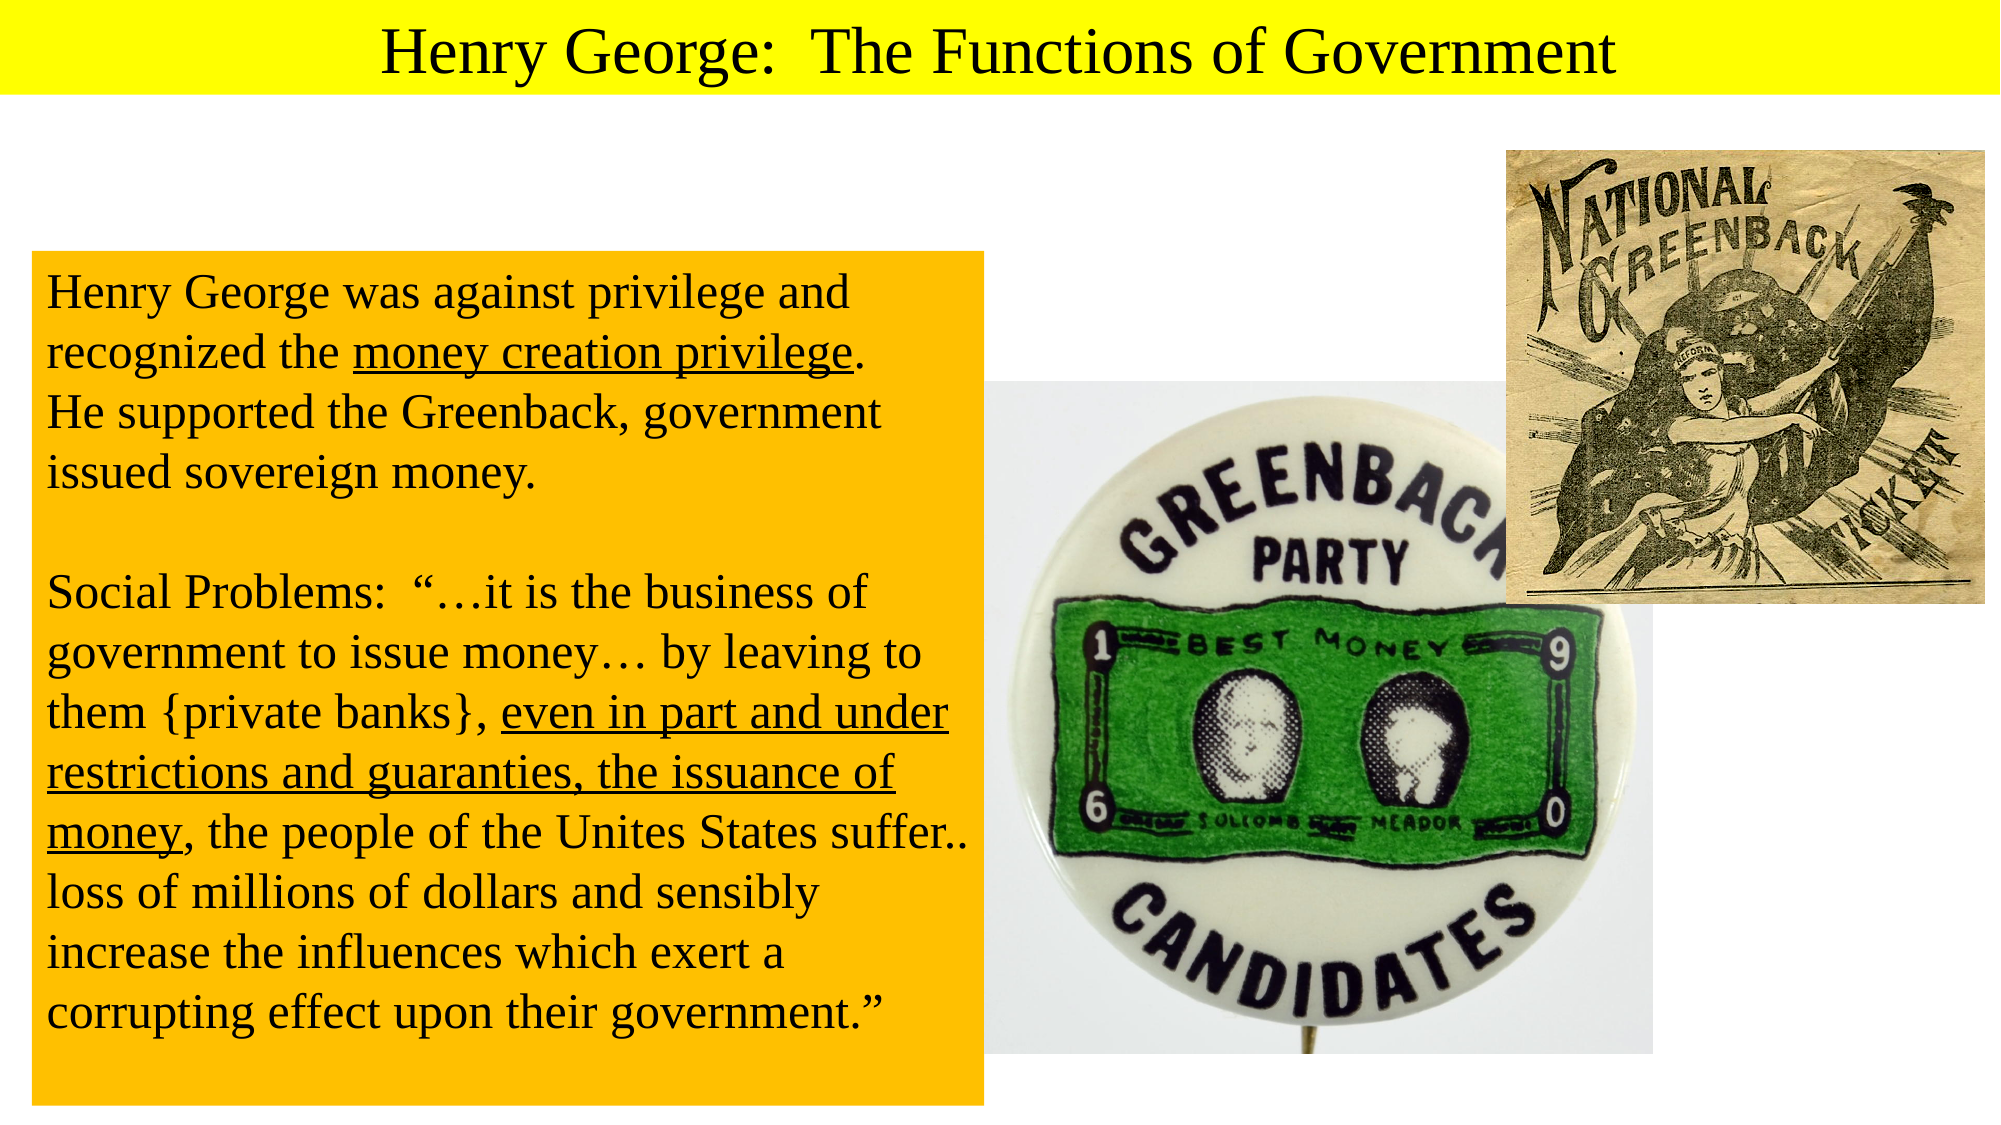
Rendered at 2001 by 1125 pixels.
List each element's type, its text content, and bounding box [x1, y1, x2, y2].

text_box Henry George was against privilege and recognized the money creation privilege. He supported the Greenback, government issued sovereign money. Social Problems: “…it is the business of government to issue money… by leaving to them {private banks}, even in part and under restrictions and guaranties, the issuance of money, the people of the Unites States suffer.. loss of millions of dollars and sensibly increase the influences which exert a corrupting effect upon their government.” [31, 250, 985, 1106]
picture [984, 150, 1985, 1054]
text_box Henry George: The Functions of Government [0, 0, 2000, 95]
